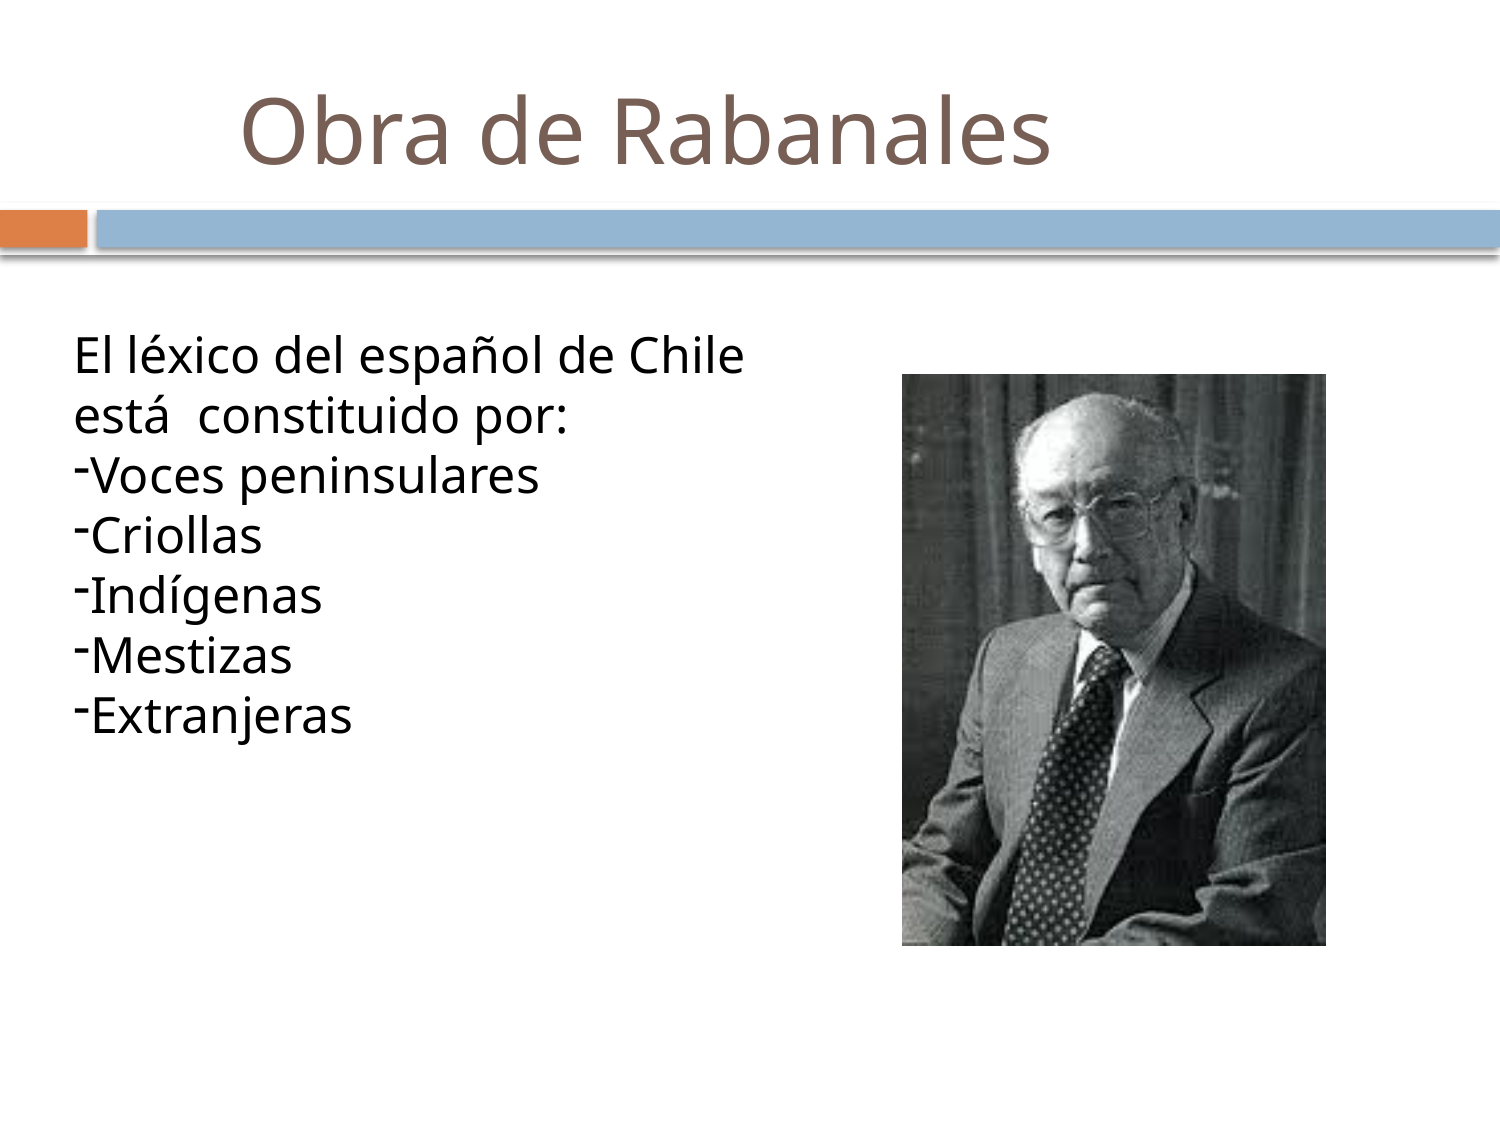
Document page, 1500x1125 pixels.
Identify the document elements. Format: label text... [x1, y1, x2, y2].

text_box El léxico del español de Chile está constituido por: Voces peninsulares Criollas Indígenas Mestizas Extranjeras [58, 316, 856, 842]
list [902, 374, 1326, 946]
title Obra de Rabanales [128, 46, 1467, 210]
